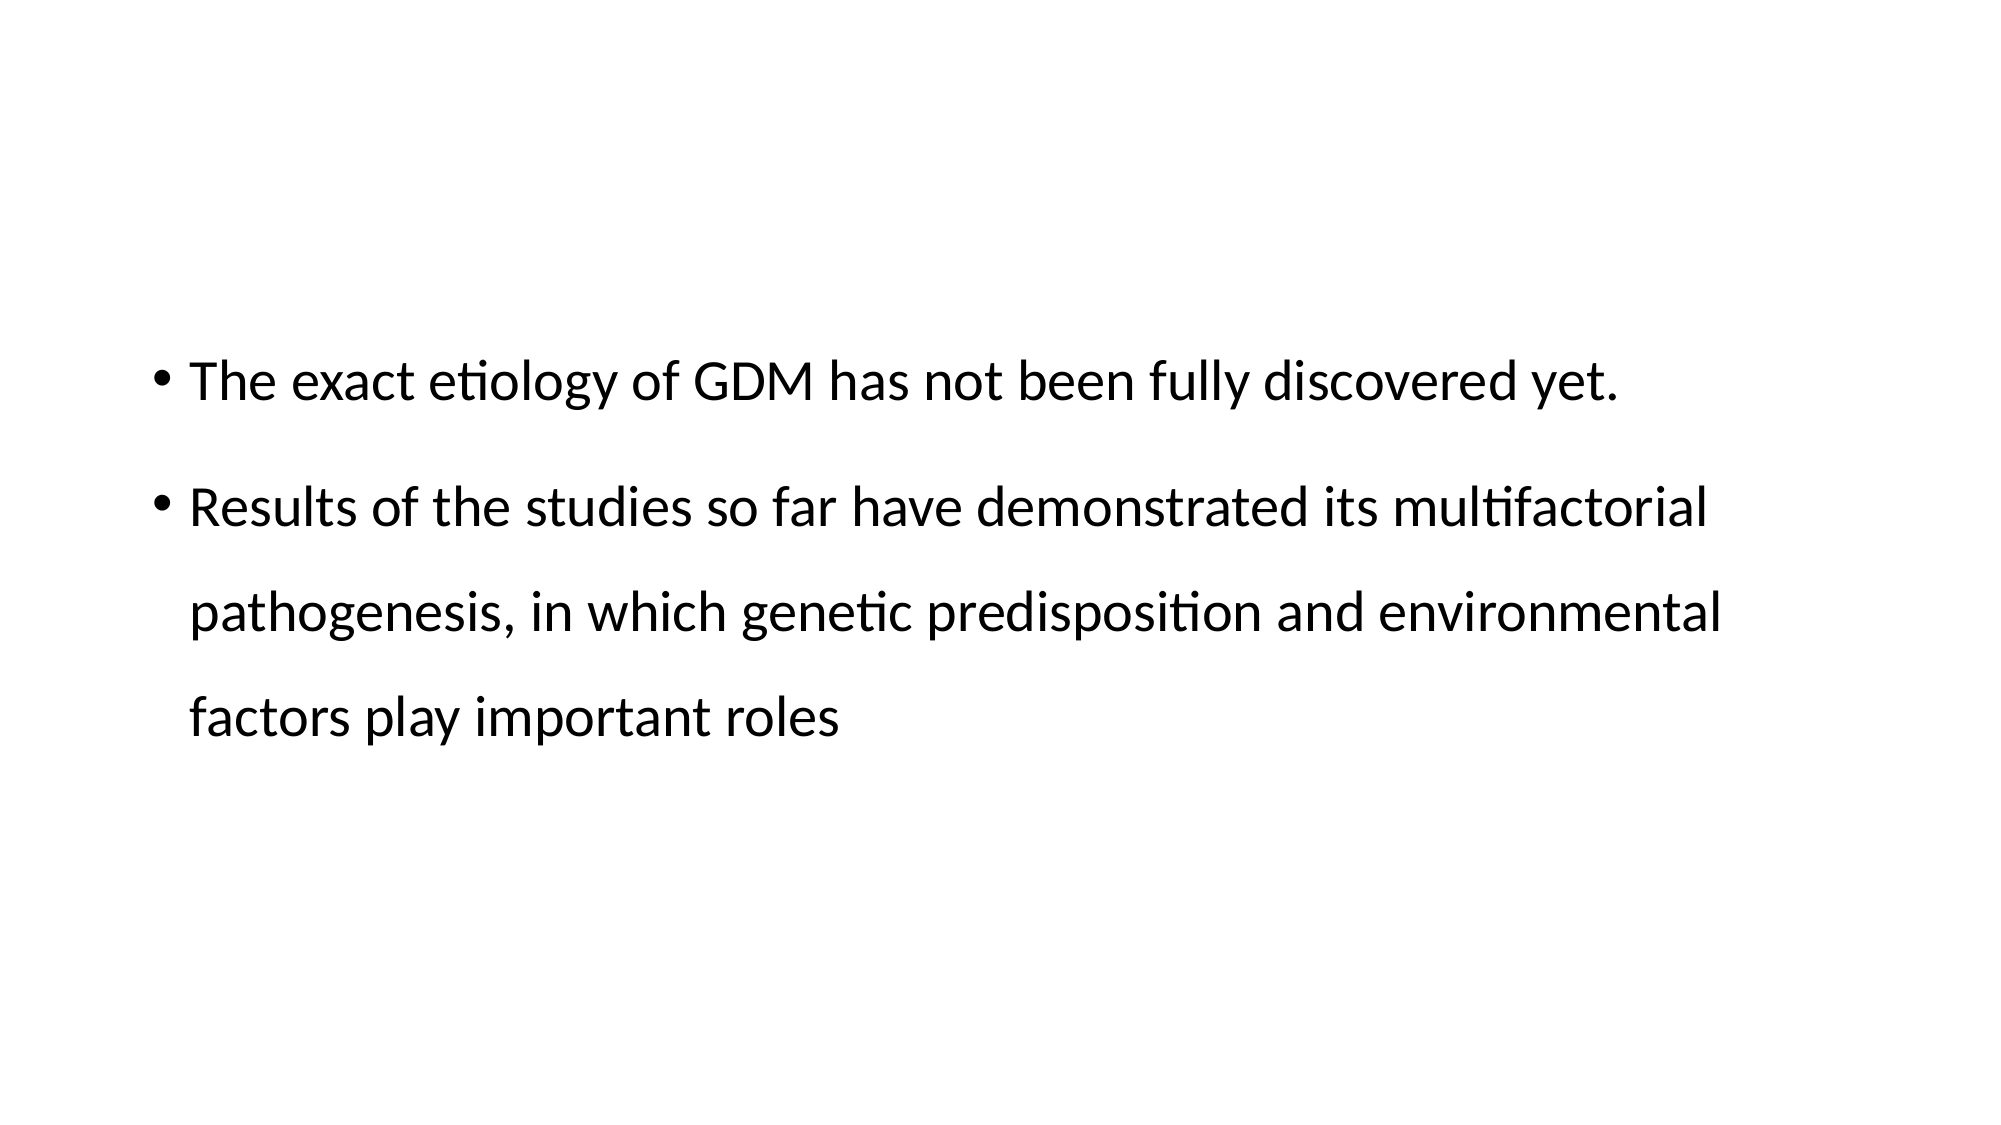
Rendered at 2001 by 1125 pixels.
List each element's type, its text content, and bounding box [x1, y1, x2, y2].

list The exact etiology of GDM has not been fully discovered yet. Results of the studies so far have demonstrated its multifactorial pathogenesis, in which genetic predisposition and environmental factors play important roles [137, 299, 1863, 1014]
